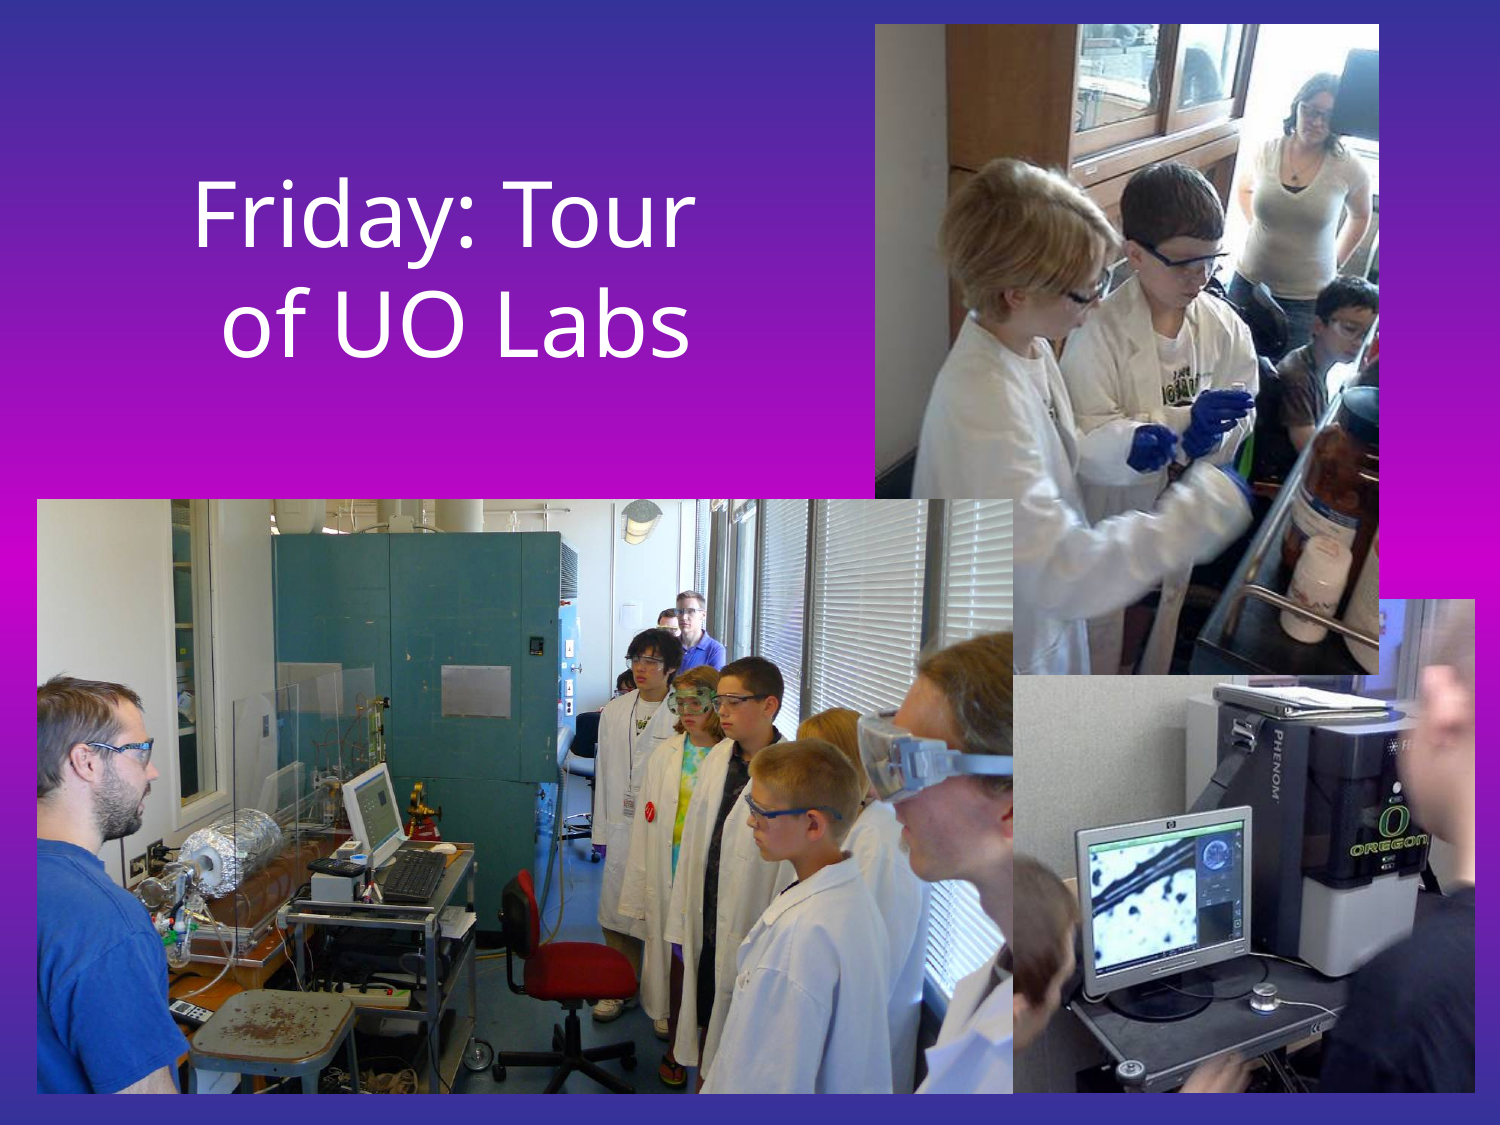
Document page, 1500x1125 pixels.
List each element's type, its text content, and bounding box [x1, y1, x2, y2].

title Friday: Tour of UO Labs [37, 44, 869, 488]
picture [37, 24, 1476, 1095]
